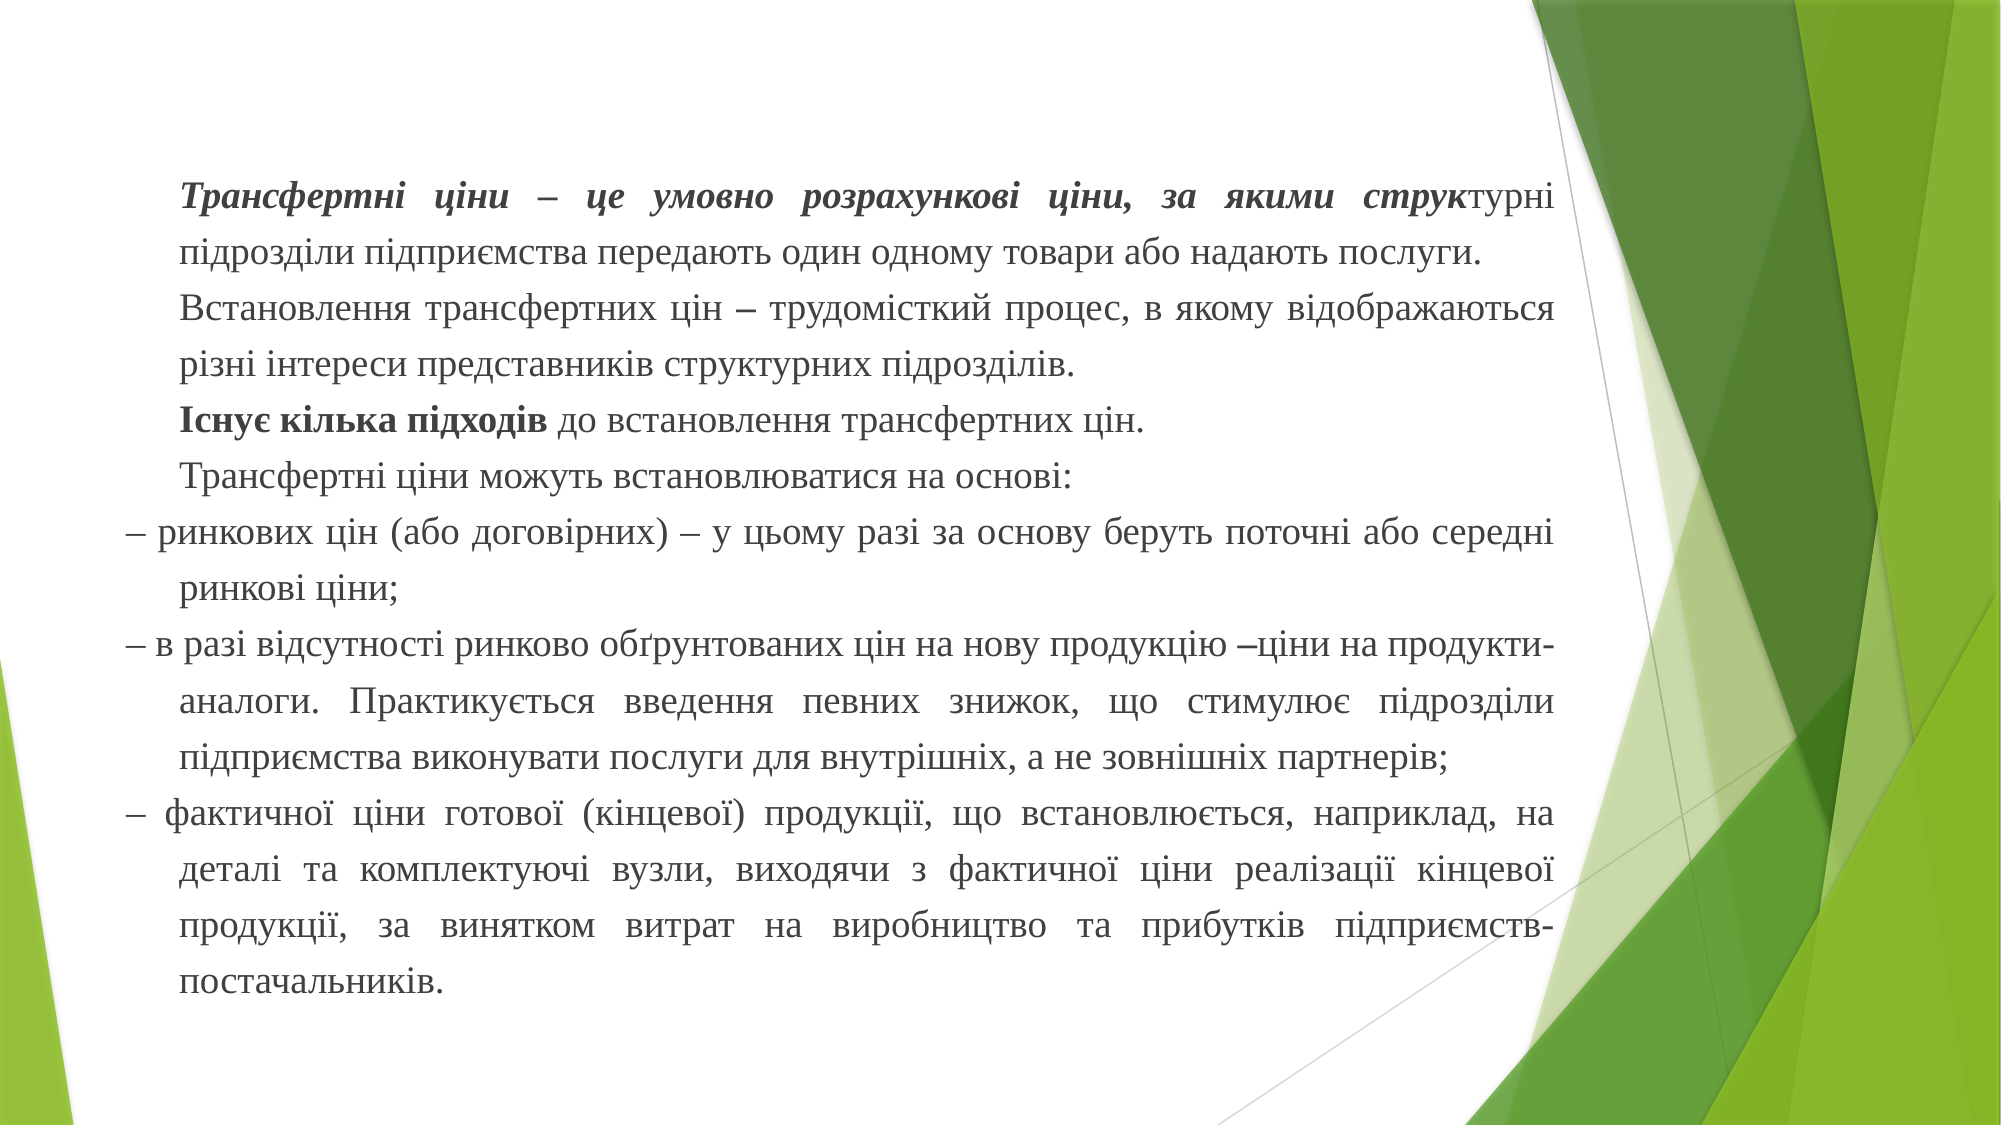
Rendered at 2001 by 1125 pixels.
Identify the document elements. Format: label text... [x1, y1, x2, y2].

list Трансфертні ціни – це умовно розрахункові ціни, за якими структурні підрозділи підприємства передають один одному товари або надають послуги. Встановлення трансфертних цін – трудомісткий процес, в якому відображаються різні інтереси представників структурних підрозділів. Існує кілька підходів до встановлення трансфертних цін. Трансфертні ціни можуть встановлюватися на основі: – ринкових цін (або договірних) – у цьому разі за основу беруть поточні або середні ринкові ціни; – в разі відсутності ринково обґрунтованих цін на нову продукцію –ціни на продукти-аналоги. Практикується введення певних знижок, що стимулює підрозділи підприємства виконувати послуги для внутрішніх, а не зовнішніх партнерів; – фактичної ціни готової (кінцевої) продукції, що встановлюється, наприклад, на деталі та комплектуючі вузли, виходячи з фактичної ціни реалізації кінцевої продукції, за винятком витрат на виробництво та прибутків підприємств-постачальників. [111, 152, 1570, 1056]
